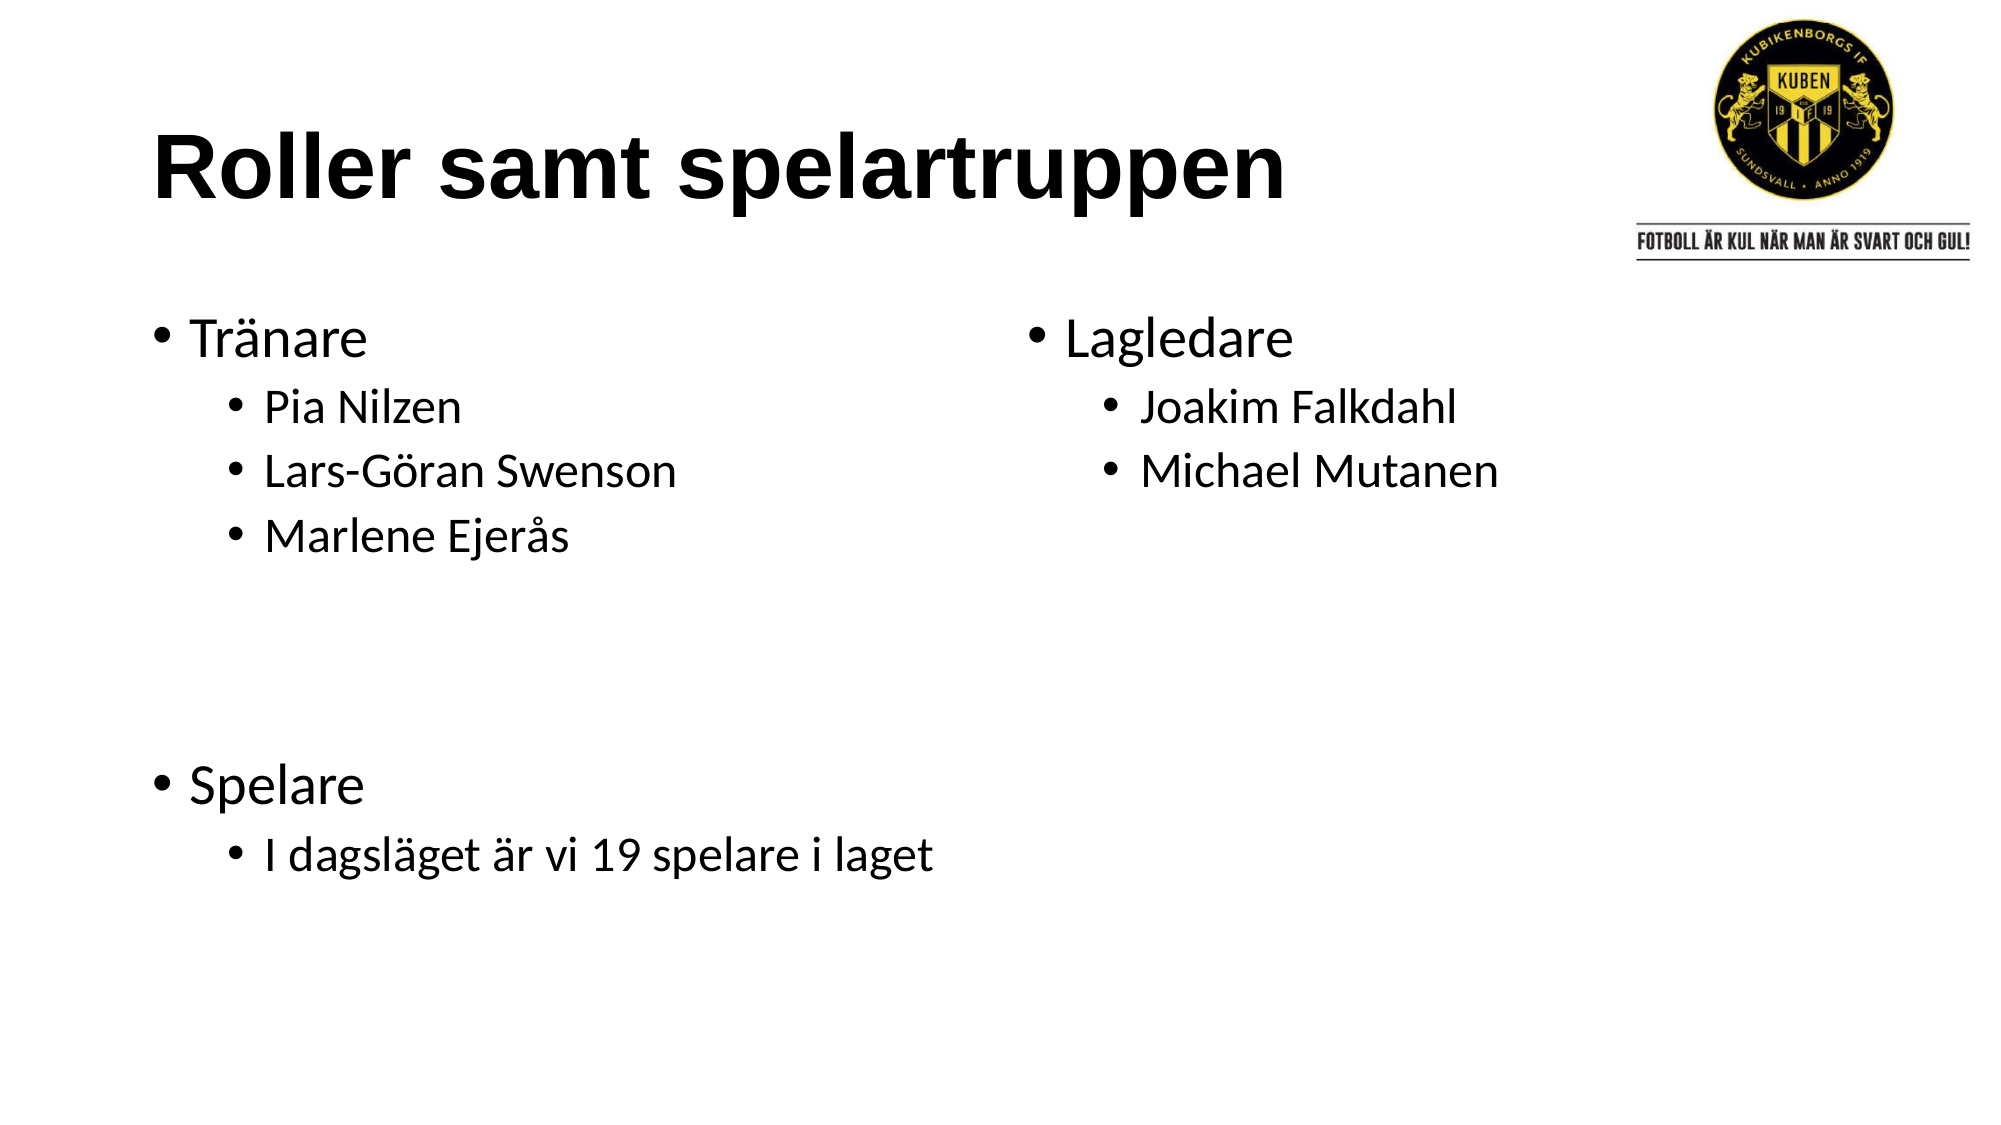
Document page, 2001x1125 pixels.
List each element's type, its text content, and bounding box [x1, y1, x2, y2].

picture [1607, 0, 2000, 279]
list Lagledare Joakim Falkdahl Michael Mutanen [1012, 299, 1863, 671]
list Tränare Pia Nilzen Lars-Göran Swenson Marlene Ejerås [137, 299, 988, 671]
text_box Spelare I dagsläget är vi 19 spelare i laget [137, 747, 988, 1041]
title Roller samt spelartruppen [137, 59, 1607, 278]
